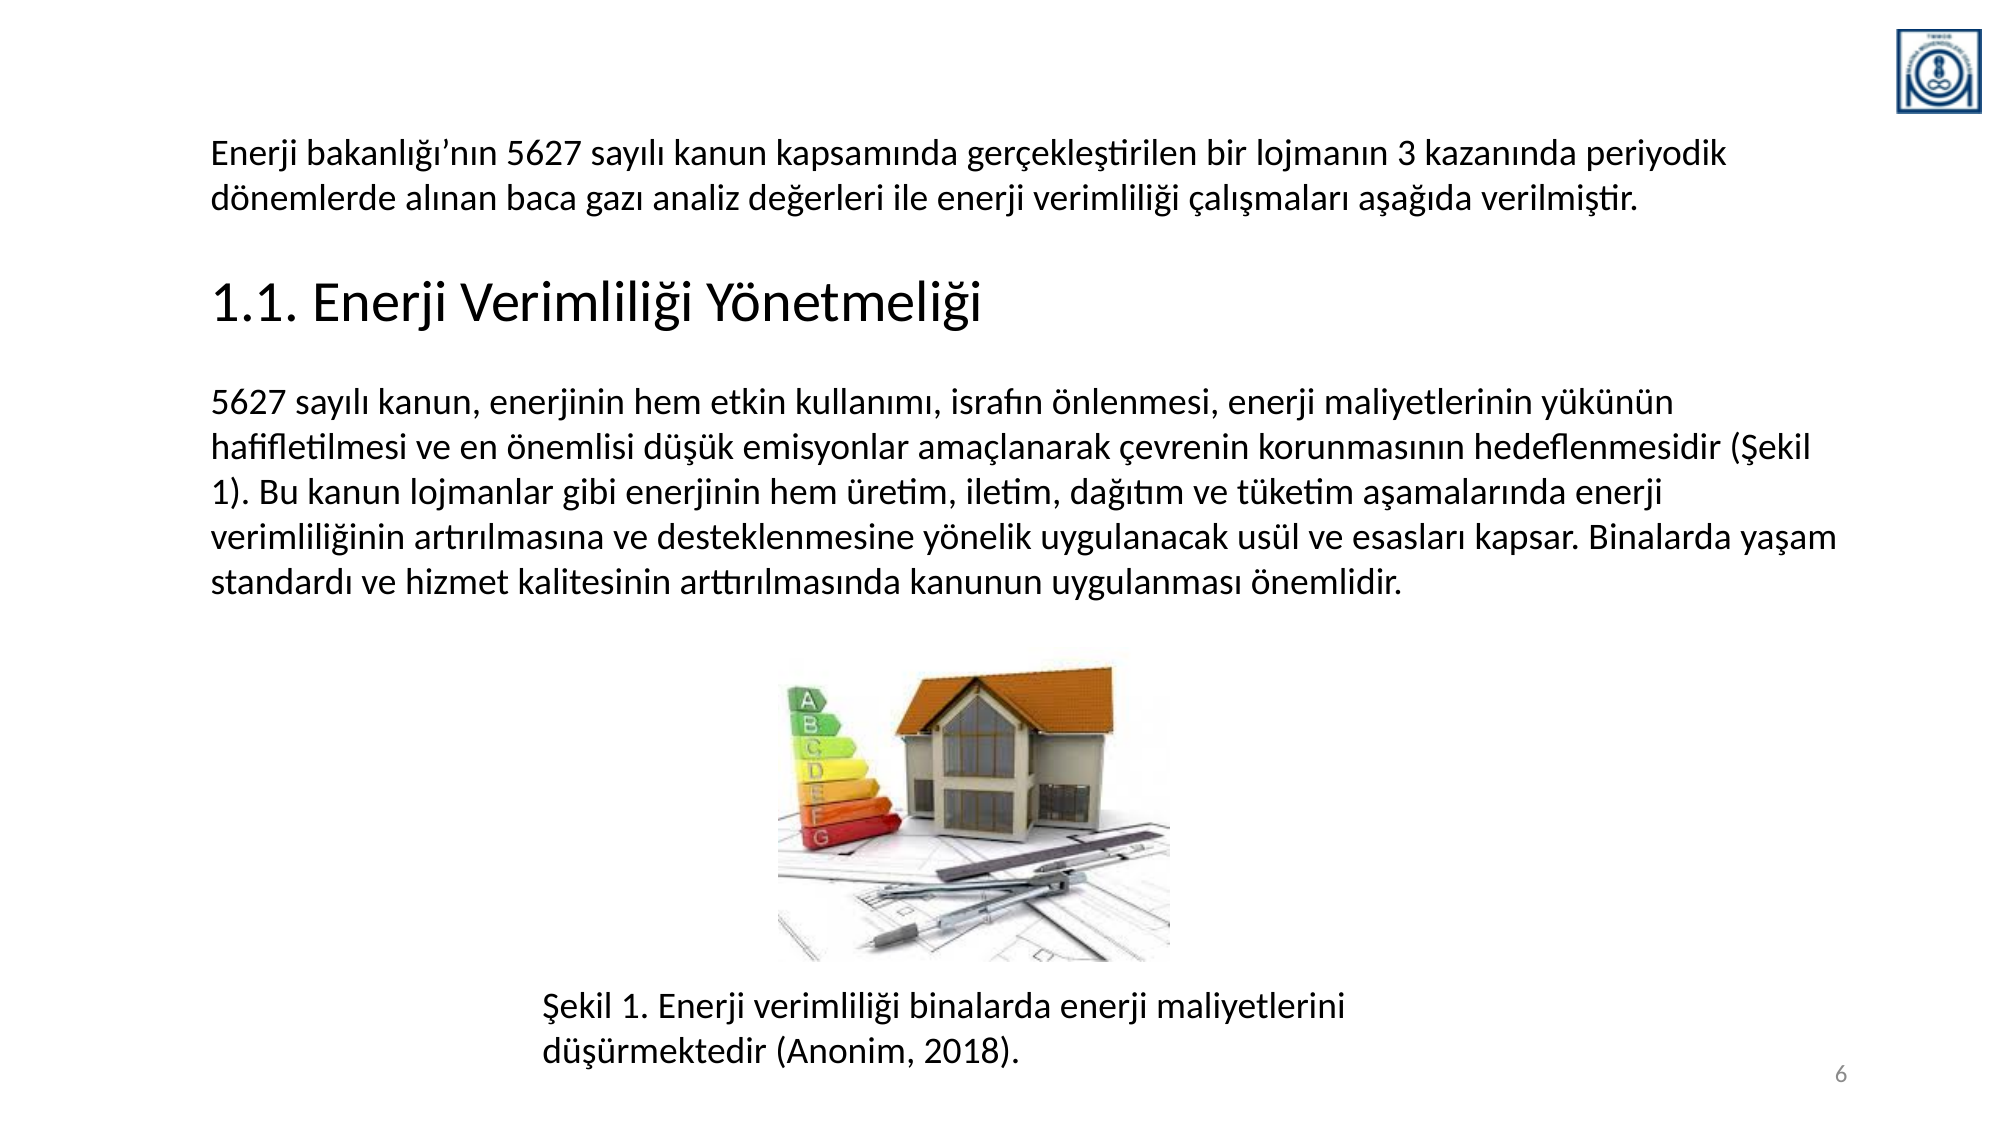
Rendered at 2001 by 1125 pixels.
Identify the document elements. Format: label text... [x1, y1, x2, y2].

text_box Enerji bakanlığı’nın 5627 sayılı kanun kapsamında gerçekleştirilen bir lojmanın 3 kazanında periyodik dönemlerde alınan baca gazı analiz değerleri ile enerji verimliliği çalışmaları aşağıda verilmiştir. 1.1. Enerji Verimliliği Yönetmeliği 5627 sayılı kanun, enerjinin hem etkin kullanımı, israfın önlenmesi, enerji maliyetlerinin yükünün hafifletilmesi ve en önemlisi düşük emisyonlar amaçlanarak çevrenin korunmasının hedeflenmesidir (Şekil 1). Bu kanun lojmanlar gibi enerjinin hem üretim, iletim, dağıtım ve tüketim aşamalarında enerji verimliliğinin artırılmasına ve desteklenmesine yönelik uygulanacak usül ve esasları kapsar. Binalarda yaşam standardı ve hizmet kalitesinin arttırılmasında kanunun uygulanması önemlidir. [195, 120, 1872, 610]
picture [1895, 29, 1982, 115]
text_box Şekil 1. Enerji verimliliği binalarda enerji maliyetlerini düşürmektedir (Anonim, 2018). [527, 973, 1528, 1124]
slide_number 6 [1412, 1042, 1863, 1103]
picture [778, 647, 1170, 962]
